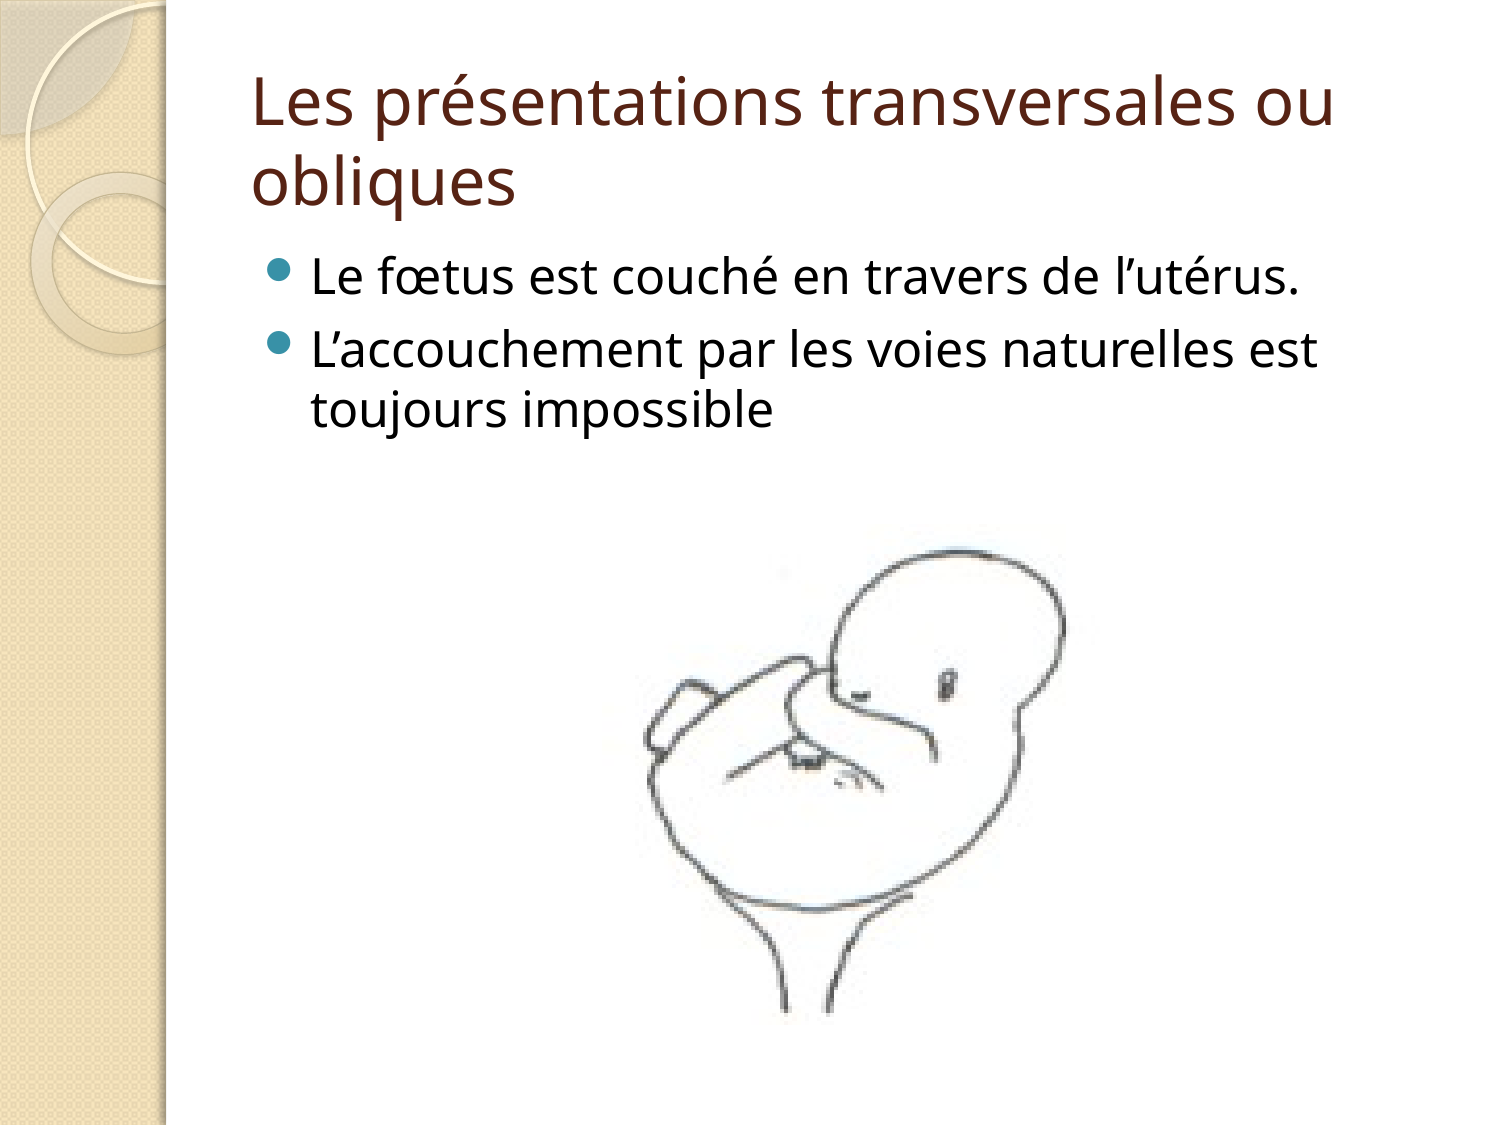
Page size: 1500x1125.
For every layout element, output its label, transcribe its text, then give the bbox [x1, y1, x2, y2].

picture [602, 524, 1101, 1026]
list Le fœtus est couché en travers de l’utérus. L’accouchement par les voies naturelles est toujours impossible [235, 237, 1466, 1025]
title Les présentations transversales ou obliques [235, 45, 1466, 233]
